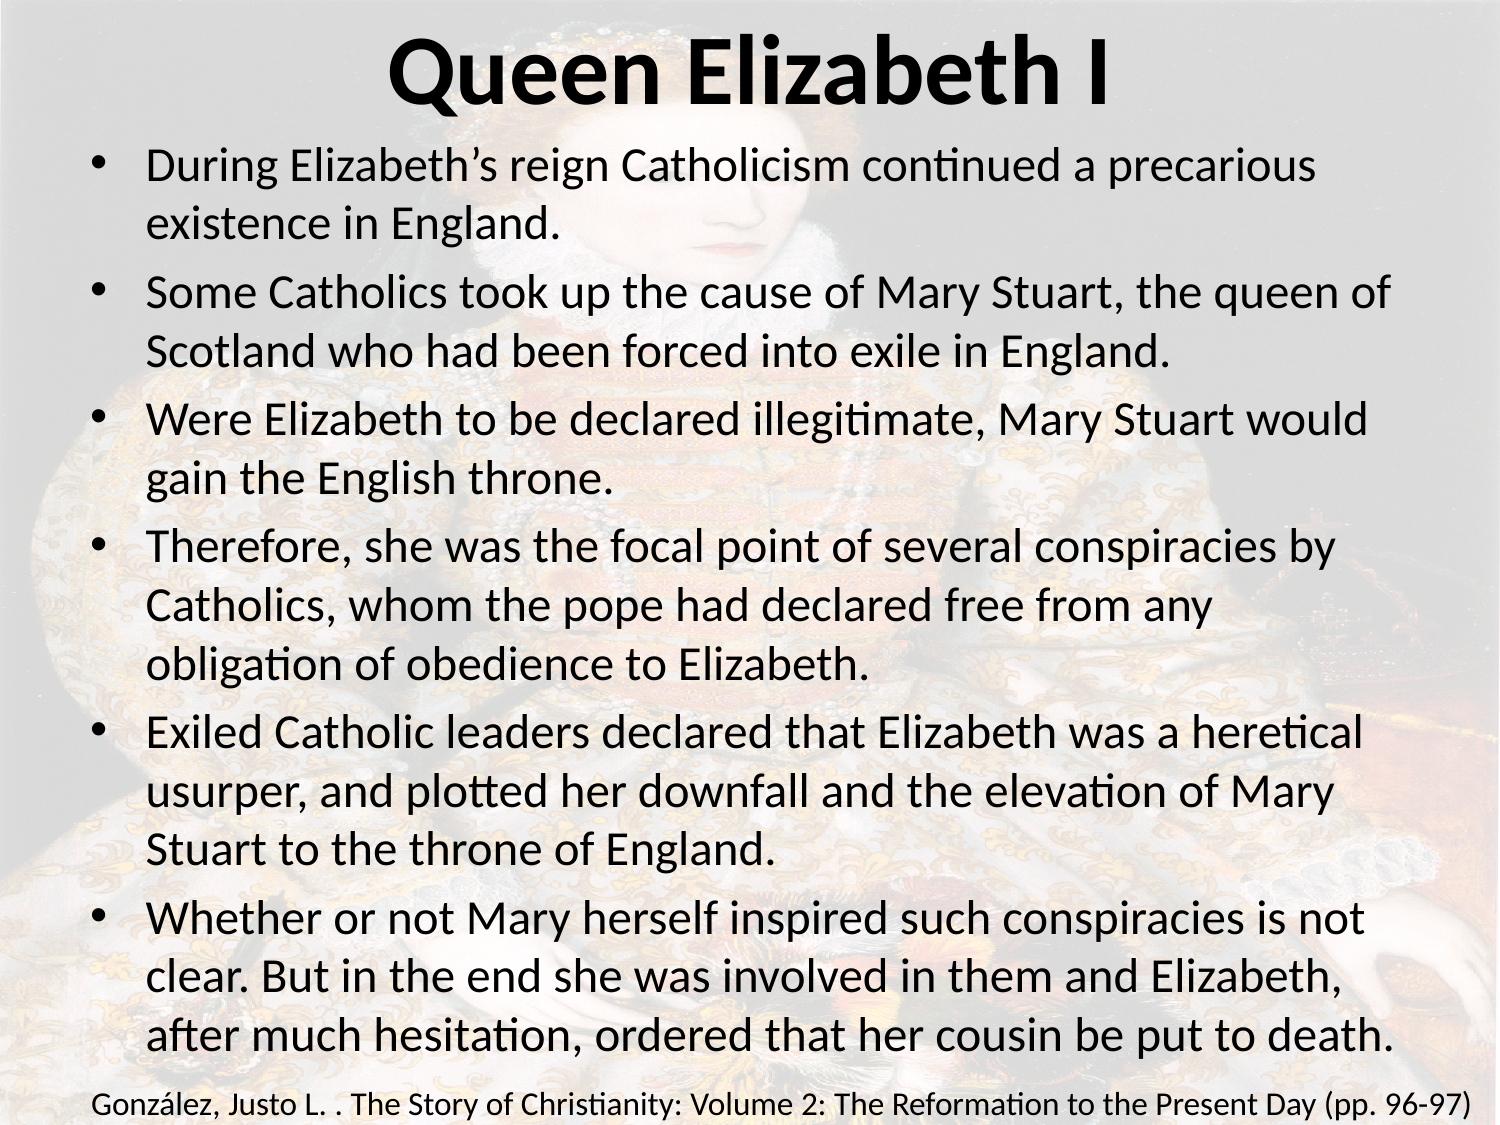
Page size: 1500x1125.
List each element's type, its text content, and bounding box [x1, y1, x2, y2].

text_box González, Justo L. . The Story of Christianity: Volume 2: The Reformation to the Present Day (pp. 96-97) [76, 1075, 1500, 1125]
list During Elizabeth’s reign Catholicism continued a precarious existence in England. Some Catholics took up the cause of Mary Stuart, the queen of Scotland who had been forced into exile in England. Were Elizabeth to be declared illegitimate, Mary Stuart would gain the English throne. Therefore, she was the focal point of several conspiracies by Catholics, whom the pope had declared free from any obligation of obedience to Elizabeth. Exiled Catholic leaders declared that Elizabeth was a heretical usurper, and plotted her downfall and the elevation of Mary Stuart to the throne of England. Whether or not Mary herself inspired such conspiracies is not clear. But in the end she was involved in them and Elizabeth, after much hesitation, ordered that her cousin be put to death. [75, 125, 1425, 1075]
title Queen Elizabeth I [0, 4, 1500, 125]
